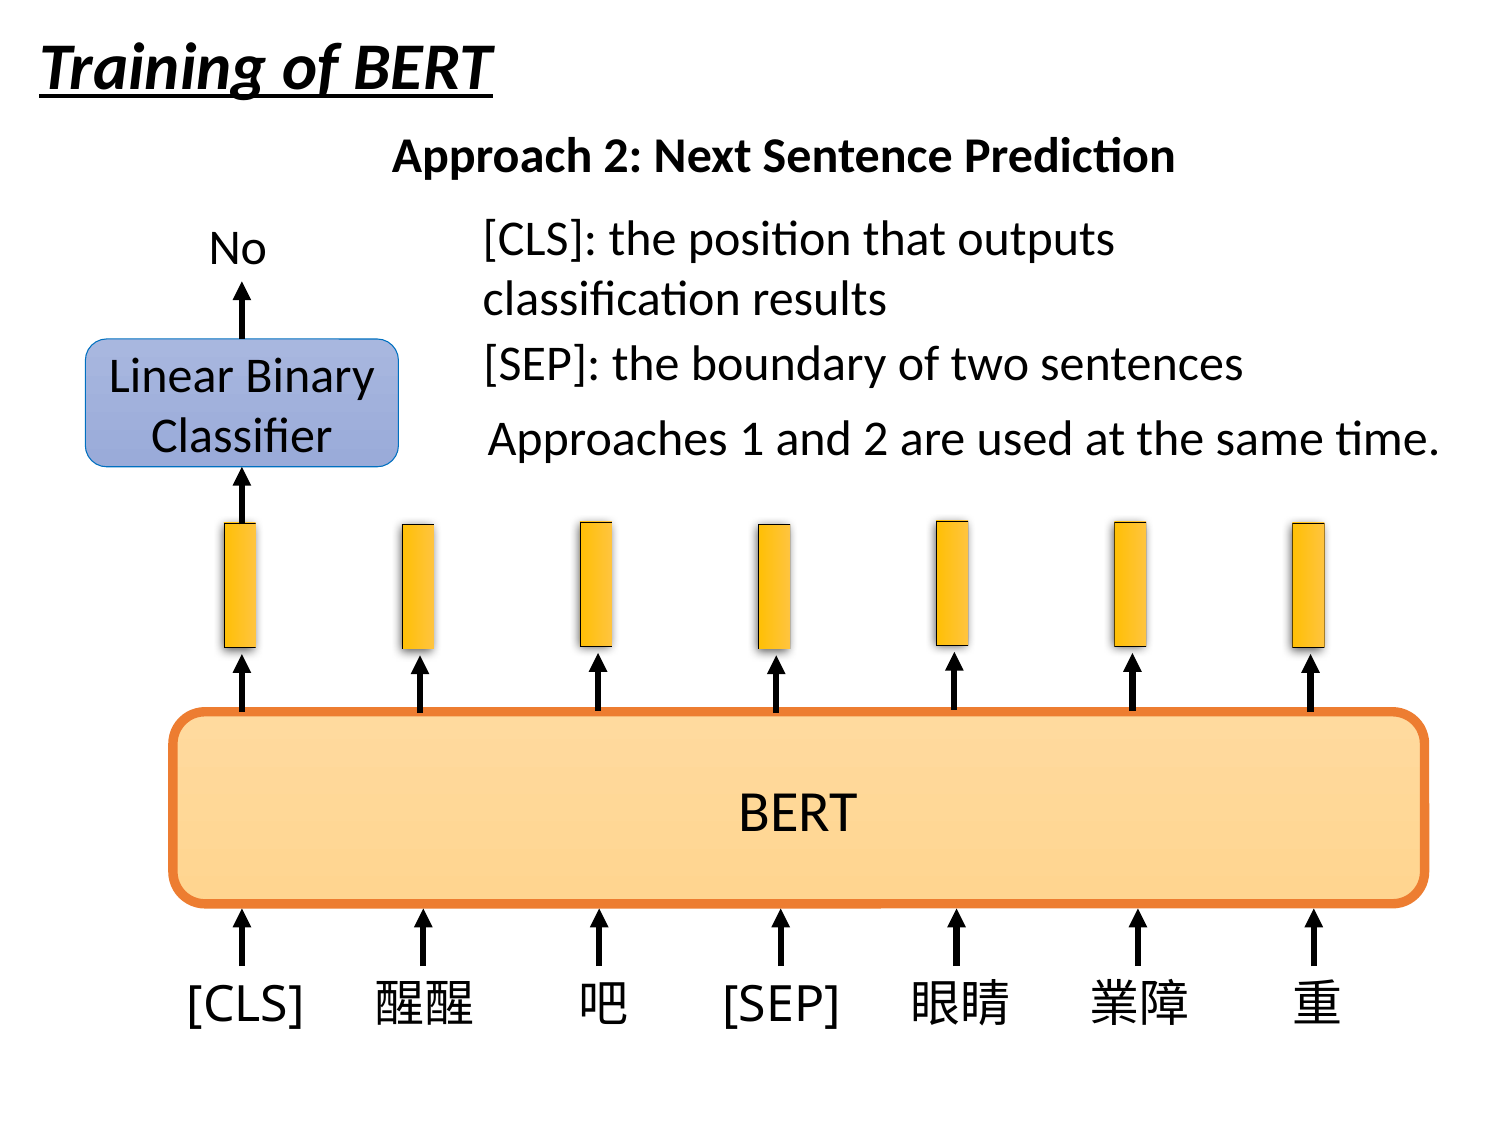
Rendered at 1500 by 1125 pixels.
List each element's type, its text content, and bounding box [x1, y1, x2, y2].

text_box Training of BERT [24, 15, 509, 111]
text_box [935, 520, 969, 710]
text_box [1292, 522, 1325, 712]
text_box BERT [172, 711, 1426, 905]
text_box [579, 521, 612, 711]
text_box Linear Binary Classifier [84, 338, 399, 468]
text_box Approaches 1 and 2 are used at the same time. [472, 397, 1464, 473]
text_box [1226, 908, 1409, 1040]
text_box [401, 524, 434, 714]
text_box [511, 908, 690, 1040]
text_box [SEP]: the boundary of two sentences [468, 323, 1302, 399]
text_box Approach 2: Next Sentence Prediction [377, 115, 1203, 190]
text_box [223, 522, 256, 712]
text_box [690, 908, 869, 1040]
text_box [1114, 521, 1147, 711]
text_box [154, 908, 333, 1040]
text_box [333, 908, 511, 1040]
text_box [757, 524, 790, 714]
text_box No [193, 207, 282, 282]
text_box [1047, 908, 1226, 1040]
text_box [869, 908, 1047, 1040]
text_box [CLS]: the position that outputs classification results [467, 197, 1302, 333]
